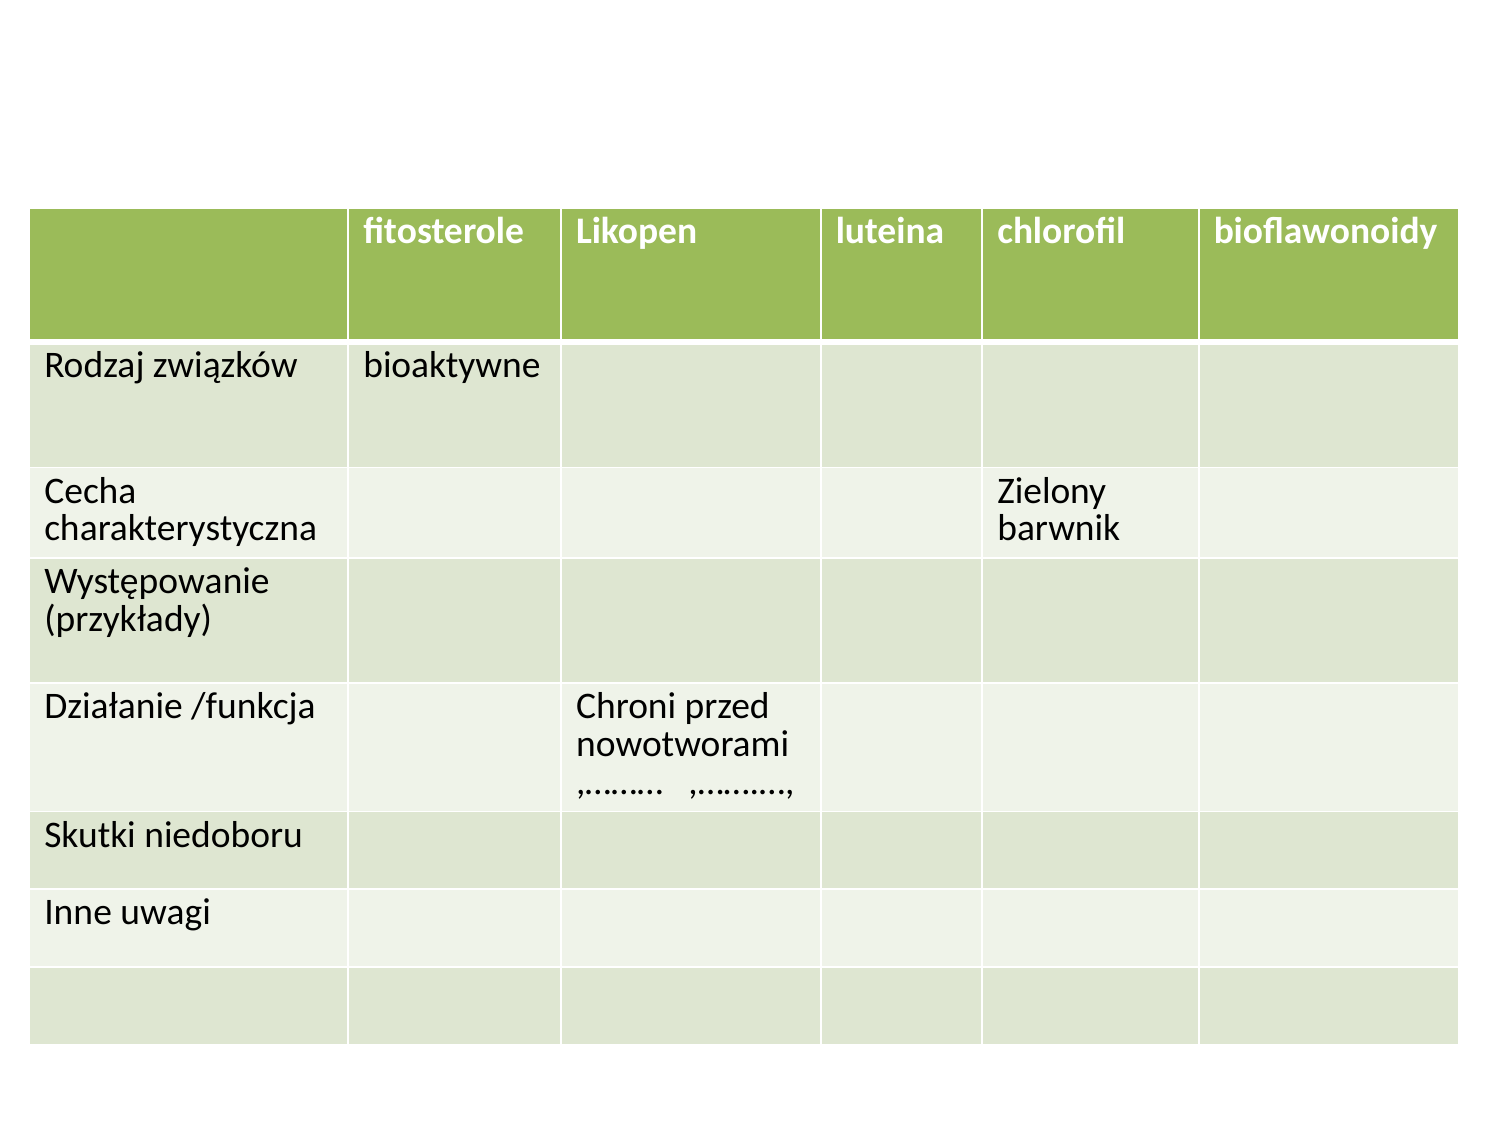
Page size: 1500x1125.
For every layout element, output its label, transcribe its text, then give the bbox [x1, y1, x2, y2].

table_cell [983, 968, 1198, 1044]
table_cell [349, 684, 560, 811]
table_cell [349, 559, 560, 682]
table_cell [1200, 890, 1458, 966]
table_cell [1200, 968, 1458, 1044]
table_cell [822, 968, 981, 1044]
table_cell Działanie /funkcja [30, 684, 347, 811]
table_cell [349, 890, 560, 966]
table_cell [562, 559, 820, 682]
table_cell [30, 968, 347, 1044]
table_header luteina [822, 209, 981, 339]
table_cell [562, 968, 820, 1044]
table_header bioflawonoidy [1200, 209, 1458, 339]
table_cell Inne uwagi [30, 890, 347, 966]
table_cell [349, 812, 560, 888]
table_cell bioaktywne [349, 345, 560, 467]
table_cell [1200, 345, 1458, 467]
table_cell [1200, 812, 1458, 888]
table_cell [983, 345, 1198, 467]
table_cell [822, 684, 981, 811]
table_cell Chroni przed nowotworami ,……… ,…….…, [562, 684, 820, 811]
table_cell [822, 345, 981, 467]
table_cell Skutki niedoboru [30, 812, 347, 888]
table_cell [822, 559, 981, 682]
table_cell [983, 812, 1198, 888]
table_cell [349, 968, 560, 1044]
table_cell [562, 812, 820, 888]
table_cell Cecha charakterystyczna [30, 468, 347, 557]
table_cell [1200, 468, 1458, 557]
table_header Likopen [562, 209, 820, 339]
table_cell [349, 468, 560, 557]
table_header fitosterole [349, 209, 560, 339]
table_cell Rodzaj związków [30, 345, 347, 467]
table_cell [983, 684, 1198, 811]
table_cell [1200, 684, 1458, 811]
table_cell [822, 812, 981, 888]
table_cell [822, 890, 981, 966]
table_cell [562, 890, 820, 966]
table_cell [983, 559, 1198, 682]
table_cell Występowanie (przykłady) [30, 559, 347, 682]
table_cell [562, 345, 820, 467]
table_cell [983, 890, 1198, 966]
table_cell [1200, 559, 1458, 682]
table_header [30, 209, 347, 339]
table_cell Zielony barwnik [983, 468, 1198, 557]
table_cell [822, 468, 981, 557]
table_cell [562, 468, 820, 557]
table_header chlorofil [983, 209, 1198, 339]
